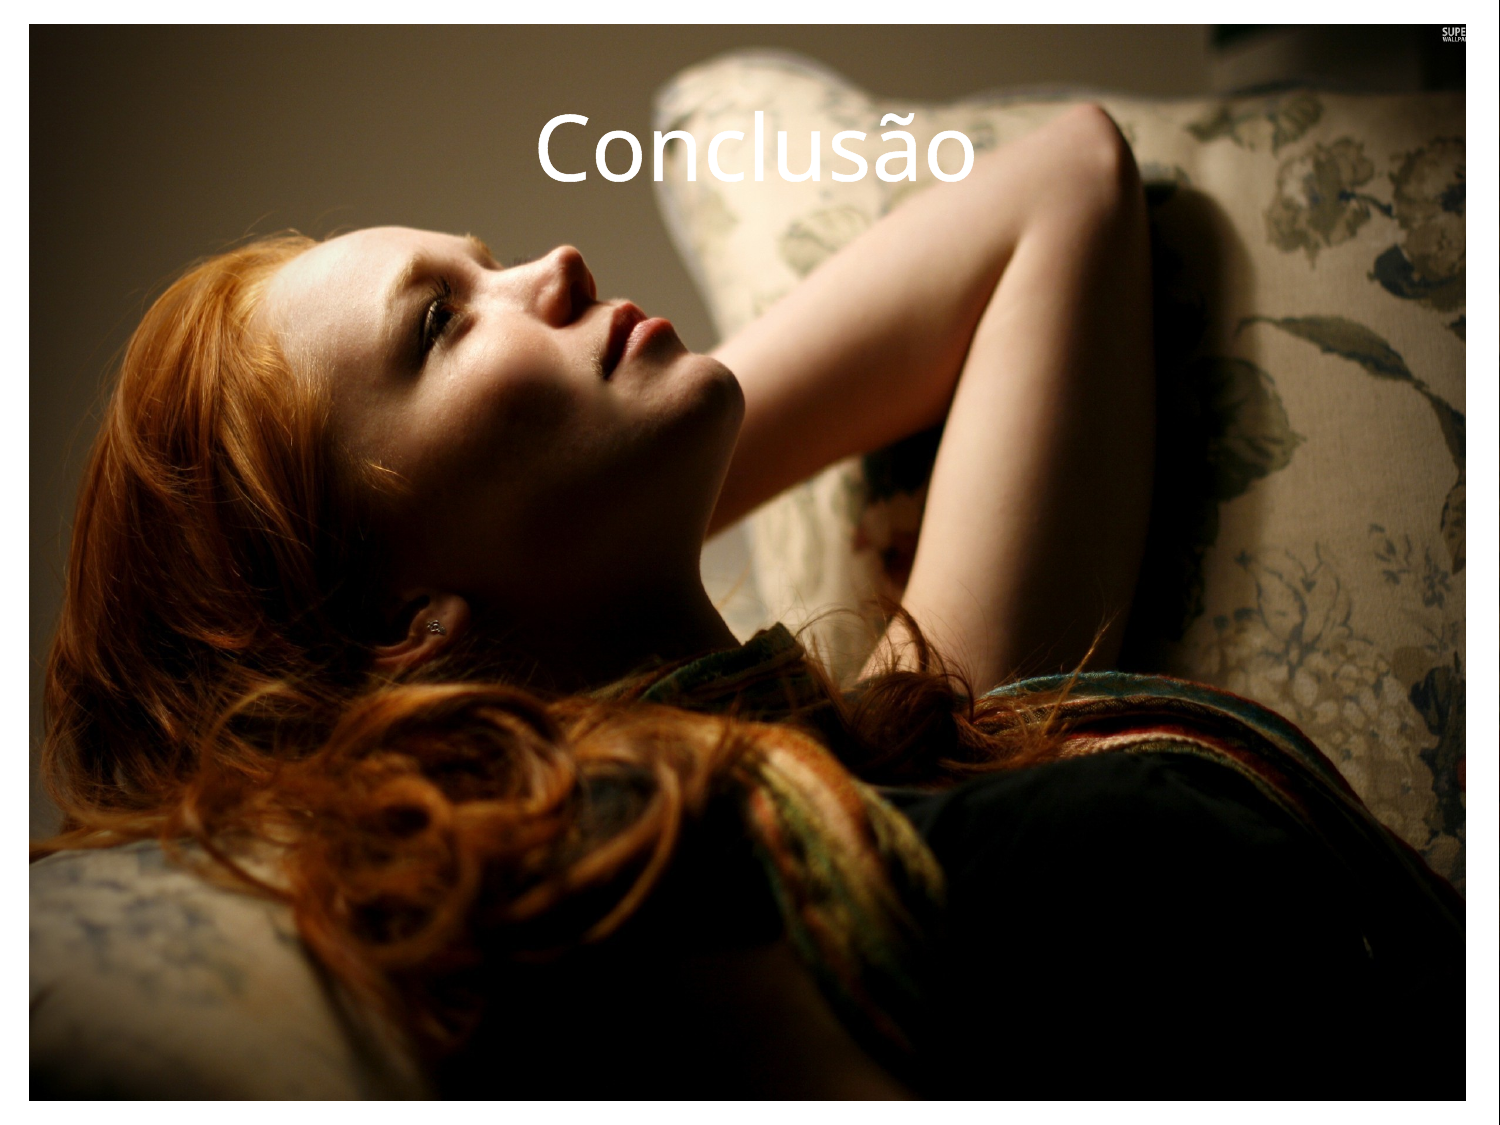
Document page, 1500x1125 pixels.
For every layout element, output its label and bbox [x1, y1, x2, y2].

picture [0, 0, 1500, 1125]
text_box [11, 7, 1483, 1119]
